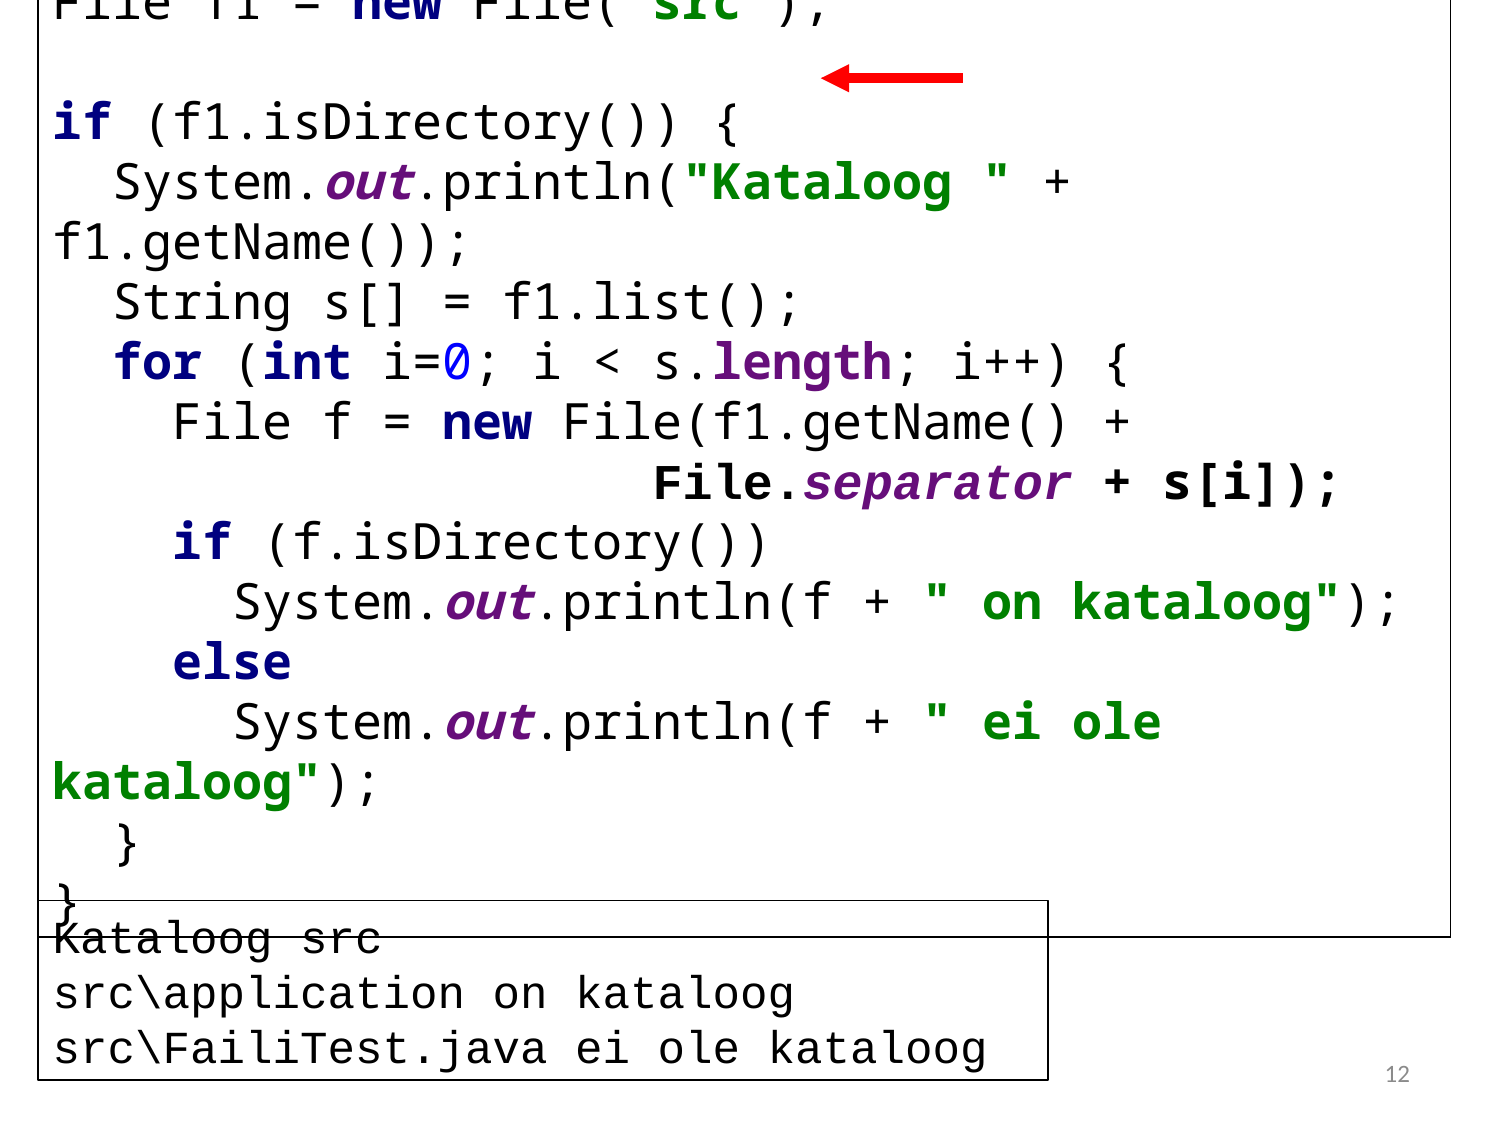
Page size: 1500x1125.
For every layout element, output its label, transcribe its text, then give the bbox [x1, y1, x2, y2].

text_box Kataloog src src\application on kataloog src\FailiTest.java ei ole kataloog [37, 900, 1048, 1081]
text_box File f1 = new File("src"); if (f1.isDirectory()) { System.out.println("Kataloog " + f1.getName()); String s[] = f1.list(); for (int i=0; i < s.length; i++) { File f = new File(f1.getName() + File.separator + s[i]); if (f.isDirectory()) System.out.println(f + " on kataloog"); else System.out.println(f + " ei ole kataloog"); } } [37, 0, 1451, 938]
slide_number 12 [1074, 1042, 1425, 1103]
